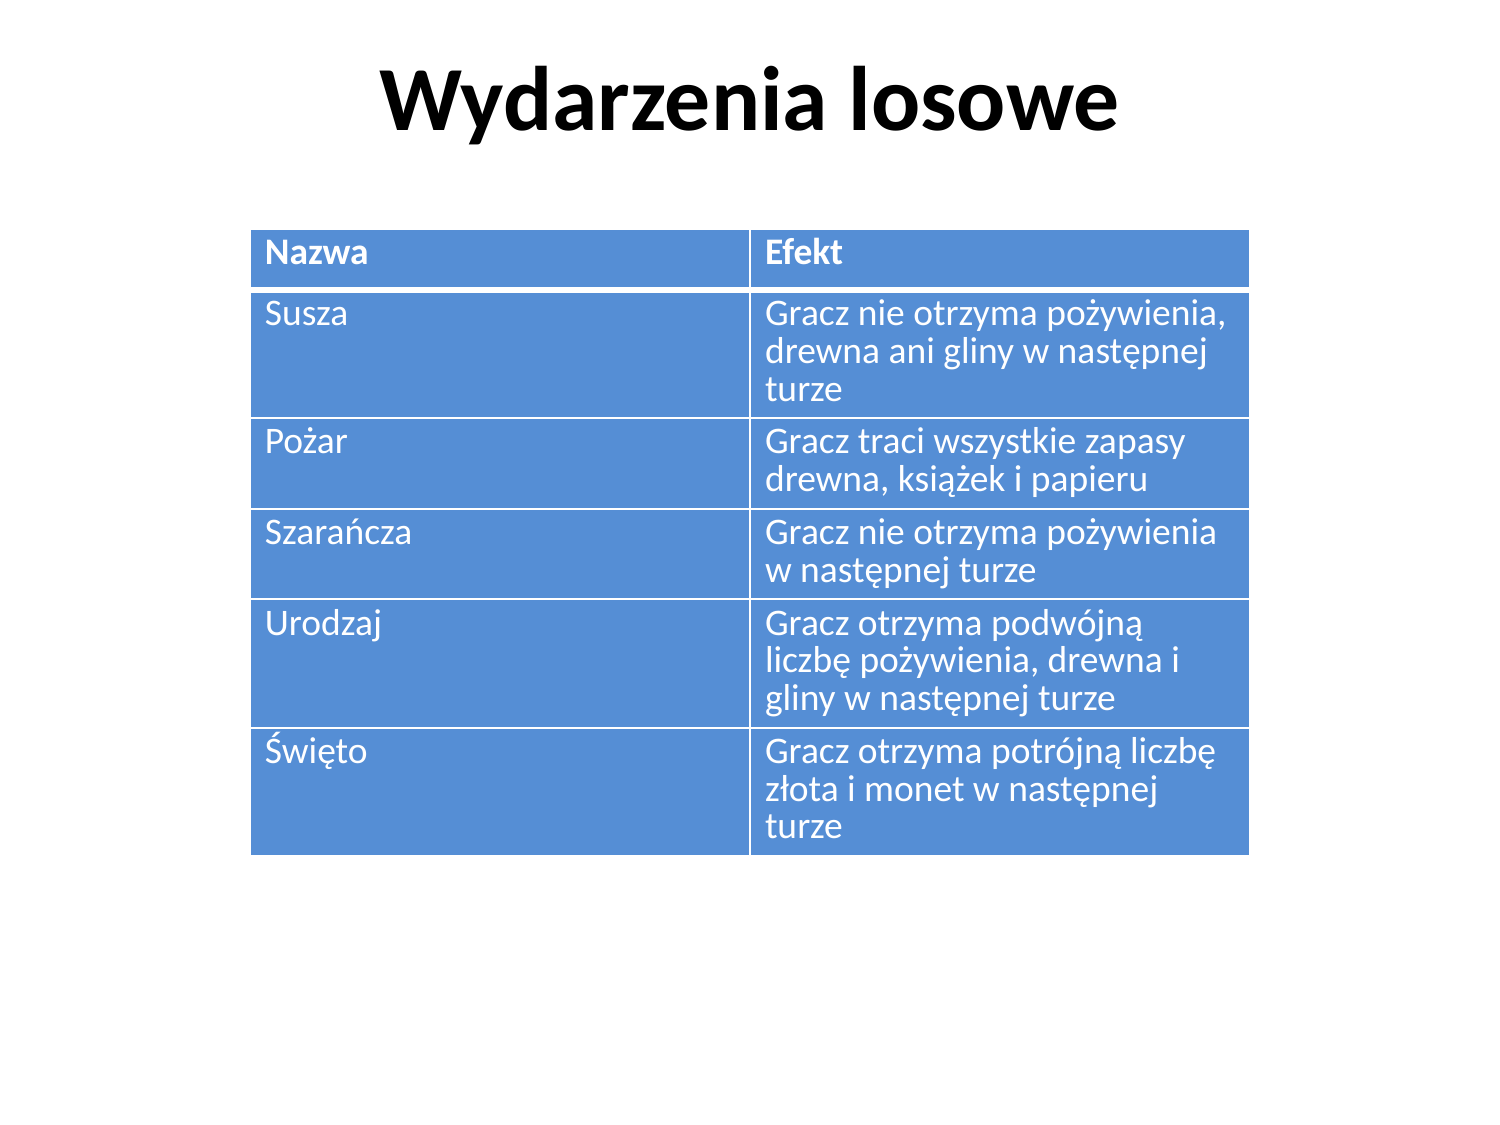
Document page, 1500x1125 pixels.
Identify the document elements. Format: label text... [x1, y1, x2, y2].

table_cell Gracz nie otrzyma pożywienia, drewna ani gliny w następnej turze [751, 293, 1249, 417]
table_cell Urodzaj [251, 600, 749, 727]
table_header Nazwa [251, 230, 749, 287]
table_cell Gracz otrzyma potrójną liczbę złota i monet w następnej turze [751, 729, 1249, 855]
table_cell Gracz otrzyma podwójną liczbę pożywienia, drewna i gliny w następnej turze [751, 600, 1249, 727]
table_cell Pożar [251, 419, 749, 508]
table_cell Gracz traci wszystkie zapasy drewna, książek i papieru [751, 419, 1249, 508]
table_cell Susza [251, 293, 749, 417]
table_cell Gracz nie otrzyma pożywienia w następnej turze [751, 510, 1249, 598]
title Wydarzenia losowe [0, 0, 1500, 188]
table_cell Szarańcza [251, 510, 749, 598]
table_header Efekt [751, 230, 1249, 287]
table_cell Święto [251, 729, 749, 855]
